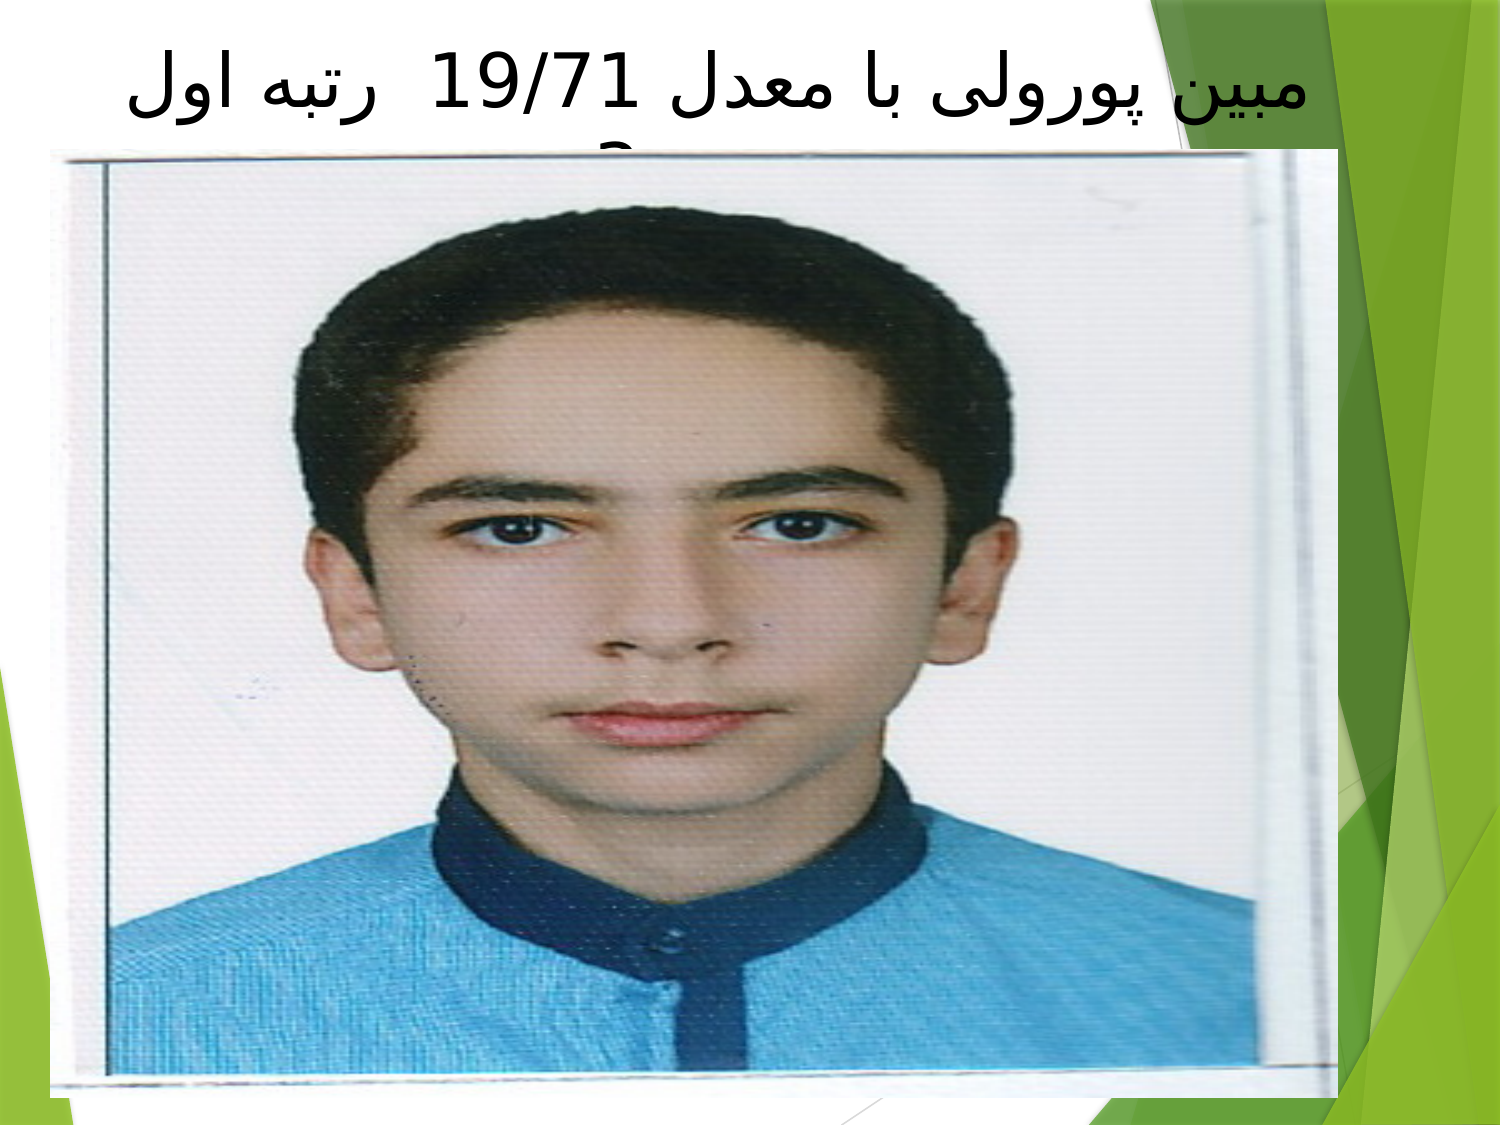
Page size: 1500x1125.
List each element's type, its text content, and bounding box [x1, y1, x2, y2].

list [49, 149, 1338, 1099]
title مبین پورولی با معدل 19/71 رتبه اول هشتم 3 [24, 24, 1413, 239]
